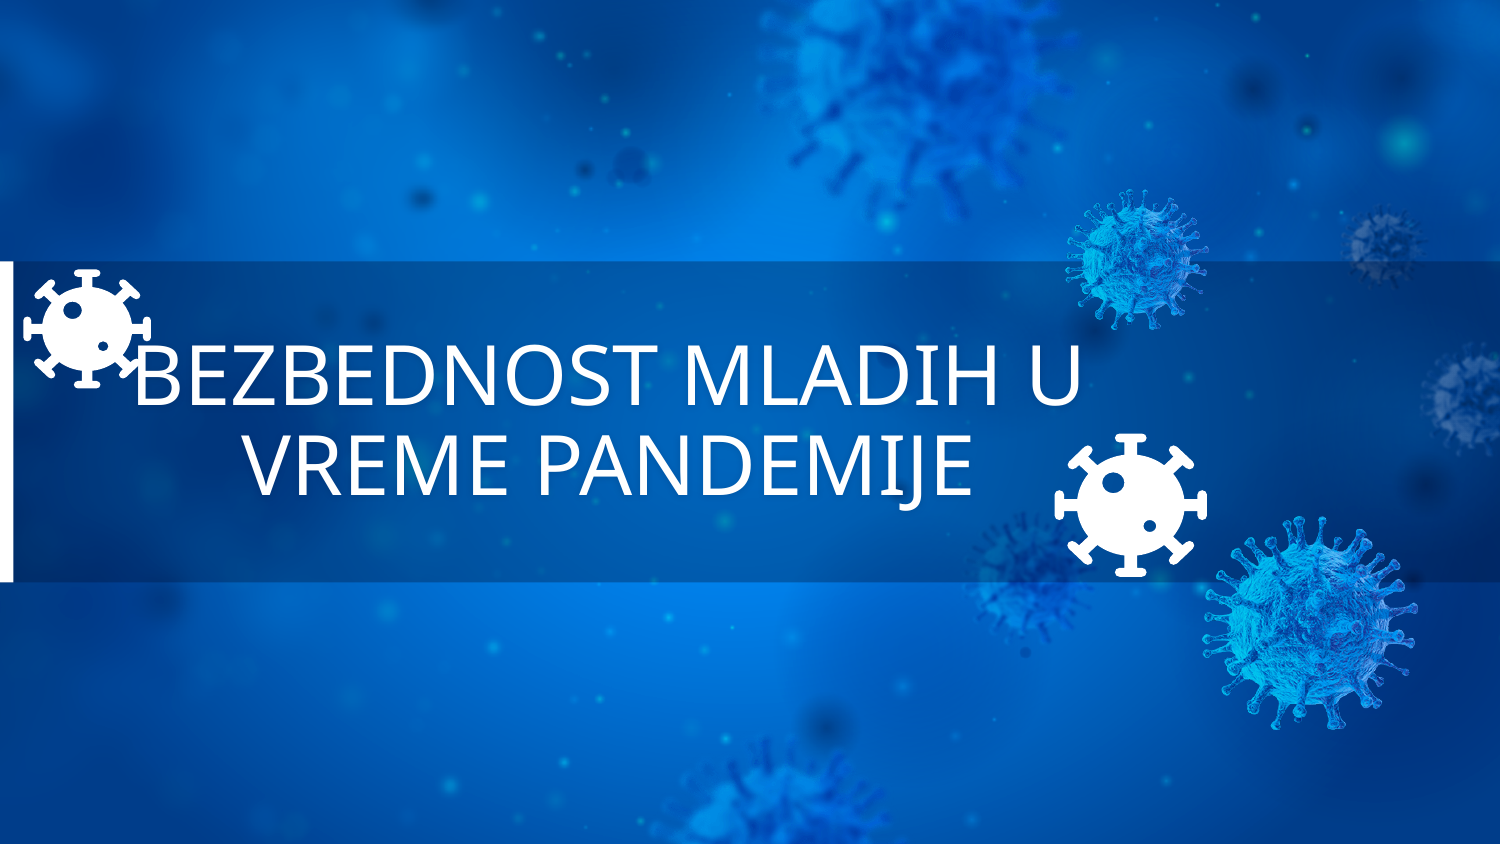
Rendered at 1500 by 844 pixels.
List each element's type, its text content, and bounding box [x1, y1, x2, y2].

picture [0, 0, 1500, 844]
text_box [1054, 433, 1207, 577]
title BEZBEDNOST MLADIH U VREME PANDEMIJE [84, 329, 1133, 517]
text_box [23, 269, 151, 389]
